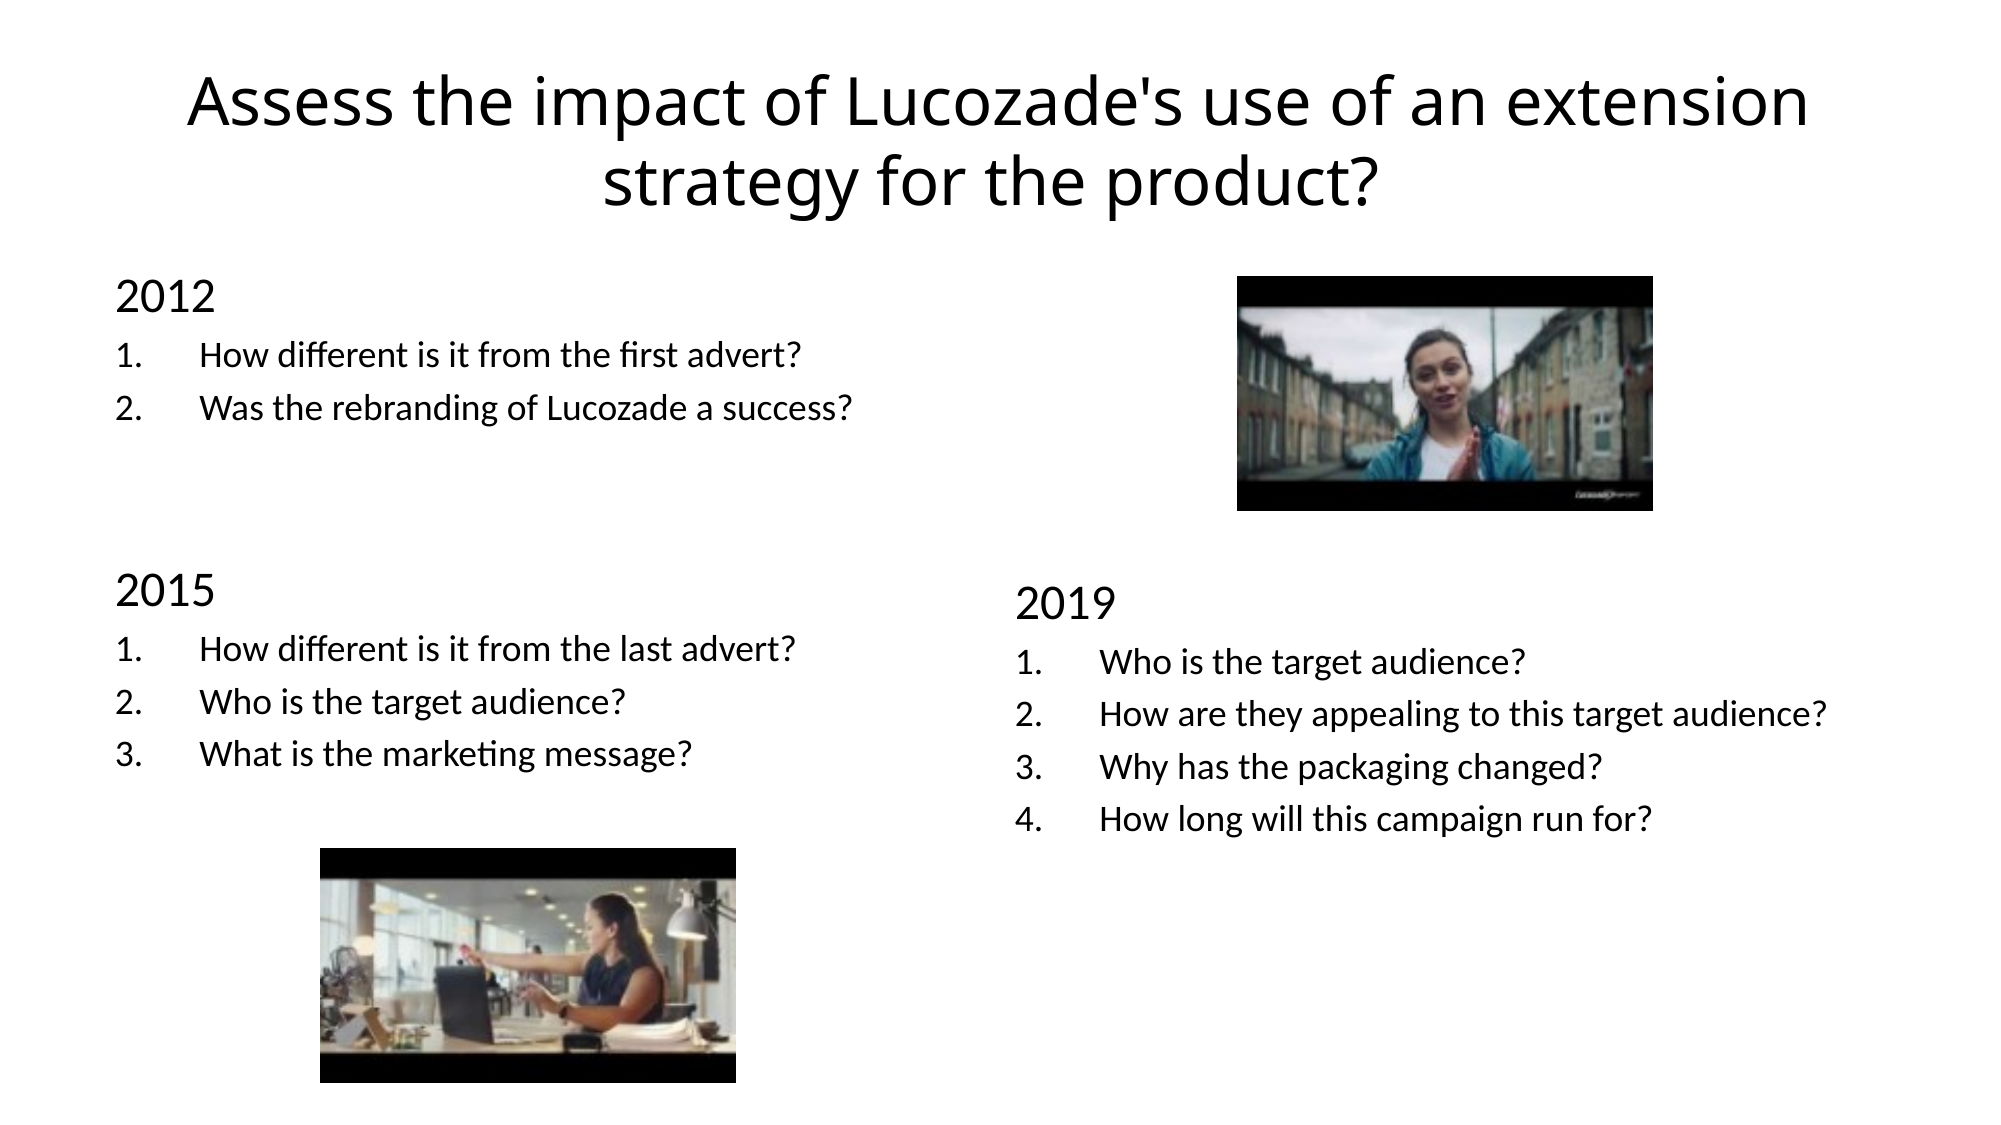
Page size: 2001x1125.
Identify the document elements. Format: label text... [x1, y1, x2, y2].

text_box 2015 How different is it from the last advert? Who is the target audience? What is the marketing message? [99, 549, 1000, 833]
text_box 2019 Who is the target audience? How are they appealing to this target audience? Why has the packaging changed? How long will this campaign run for? [999, 561, 1900, 926]
list 2012 How different is it from the first advert? Was the rebranding of Lucozade a success? [99, 255, 1000, 539]
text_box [319, 847, 737, 1084]
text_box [1235, 275, 1654, 512]
title Assess the impact of Lucozade's use of an extension strategy for the product? [99, 45, 1900, 233]
